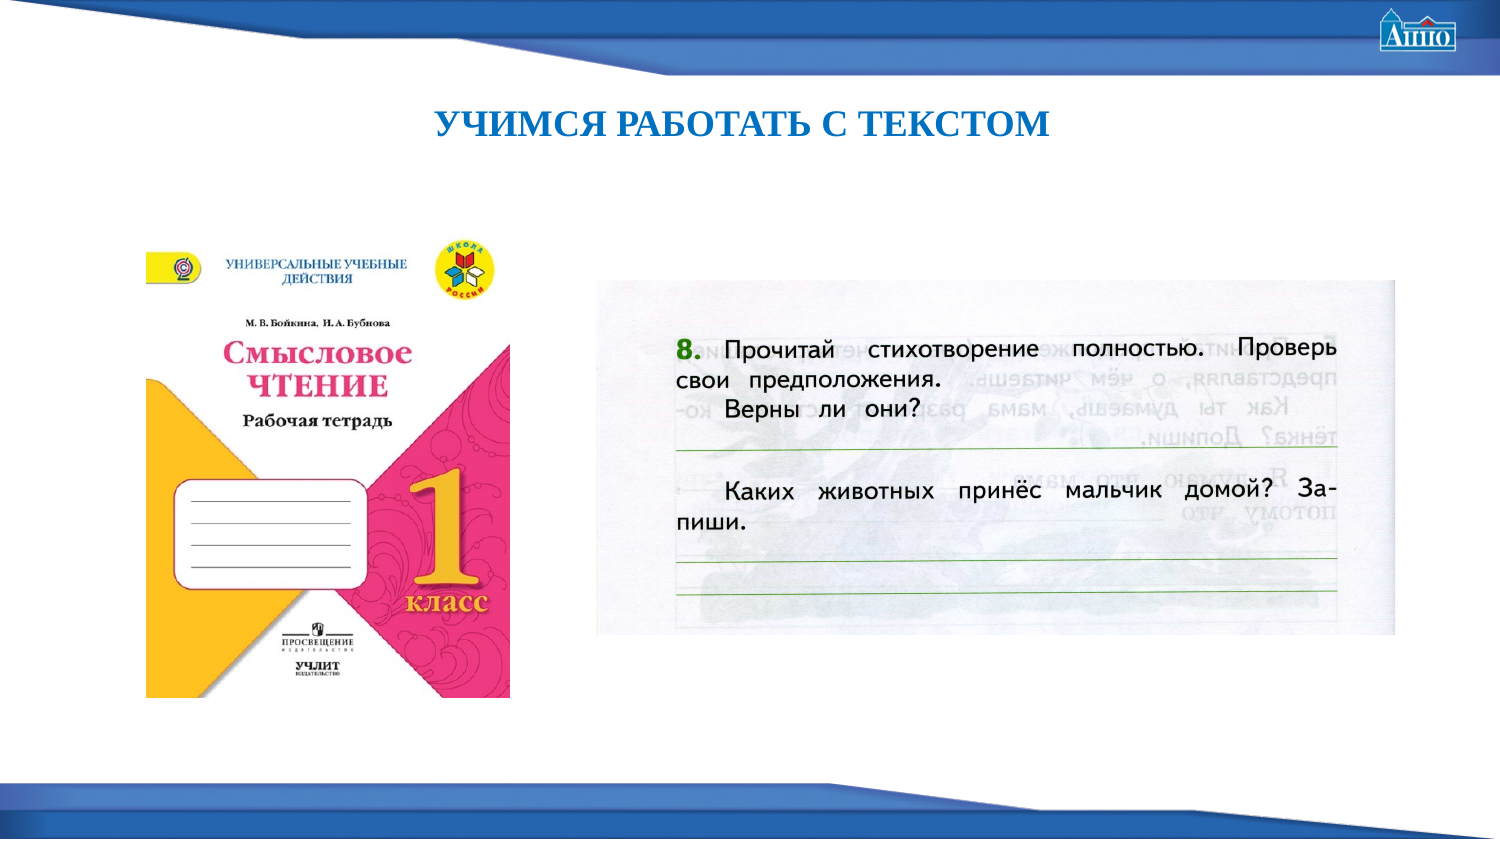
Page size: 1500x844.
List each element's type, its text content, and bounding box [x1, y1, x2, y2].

picture [596, 279, 1396, 635]
picture [146, 224, 511, 698]
text_box УЧИМСЯ РАБОТАТЬ С ТЕКСТОМ [407, 91, 1077, 151]
picture [0, 783, 1496, 839]
picture [1, 0, 1500, 77]
